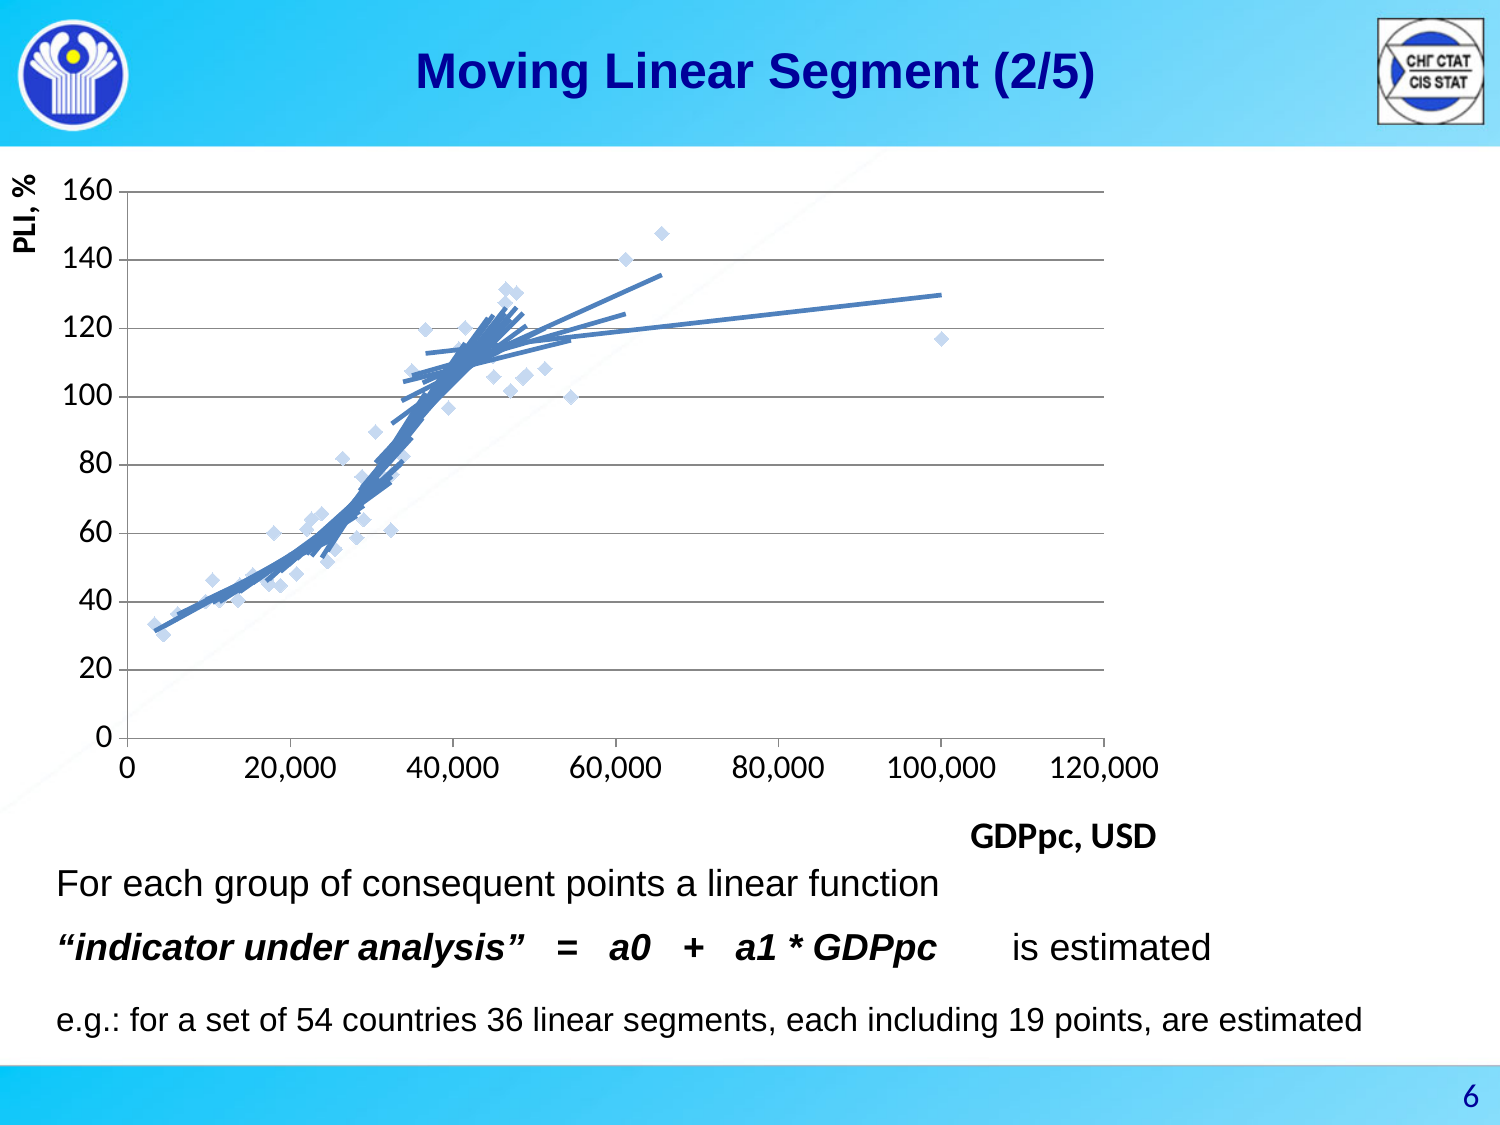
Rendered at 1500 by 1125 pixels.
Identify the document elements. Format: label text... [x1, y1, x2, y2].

text_box Moving Linear Segment (2/5) [135, 30, 1376, 106]
text_box For each group of consequent points a linear function “indicator under analysis” = a0 + a1 * GDPpc is estimated e.g.: for a set of 54 countries 36 linear segments, each including 19 points, are estimated [41, 160, 1462, 1047]
text_box 6 [1428, 1082, 1495, 1106]
chart [0, 160, 1182, 870]
picture [0, 0, 1500, 1125]
